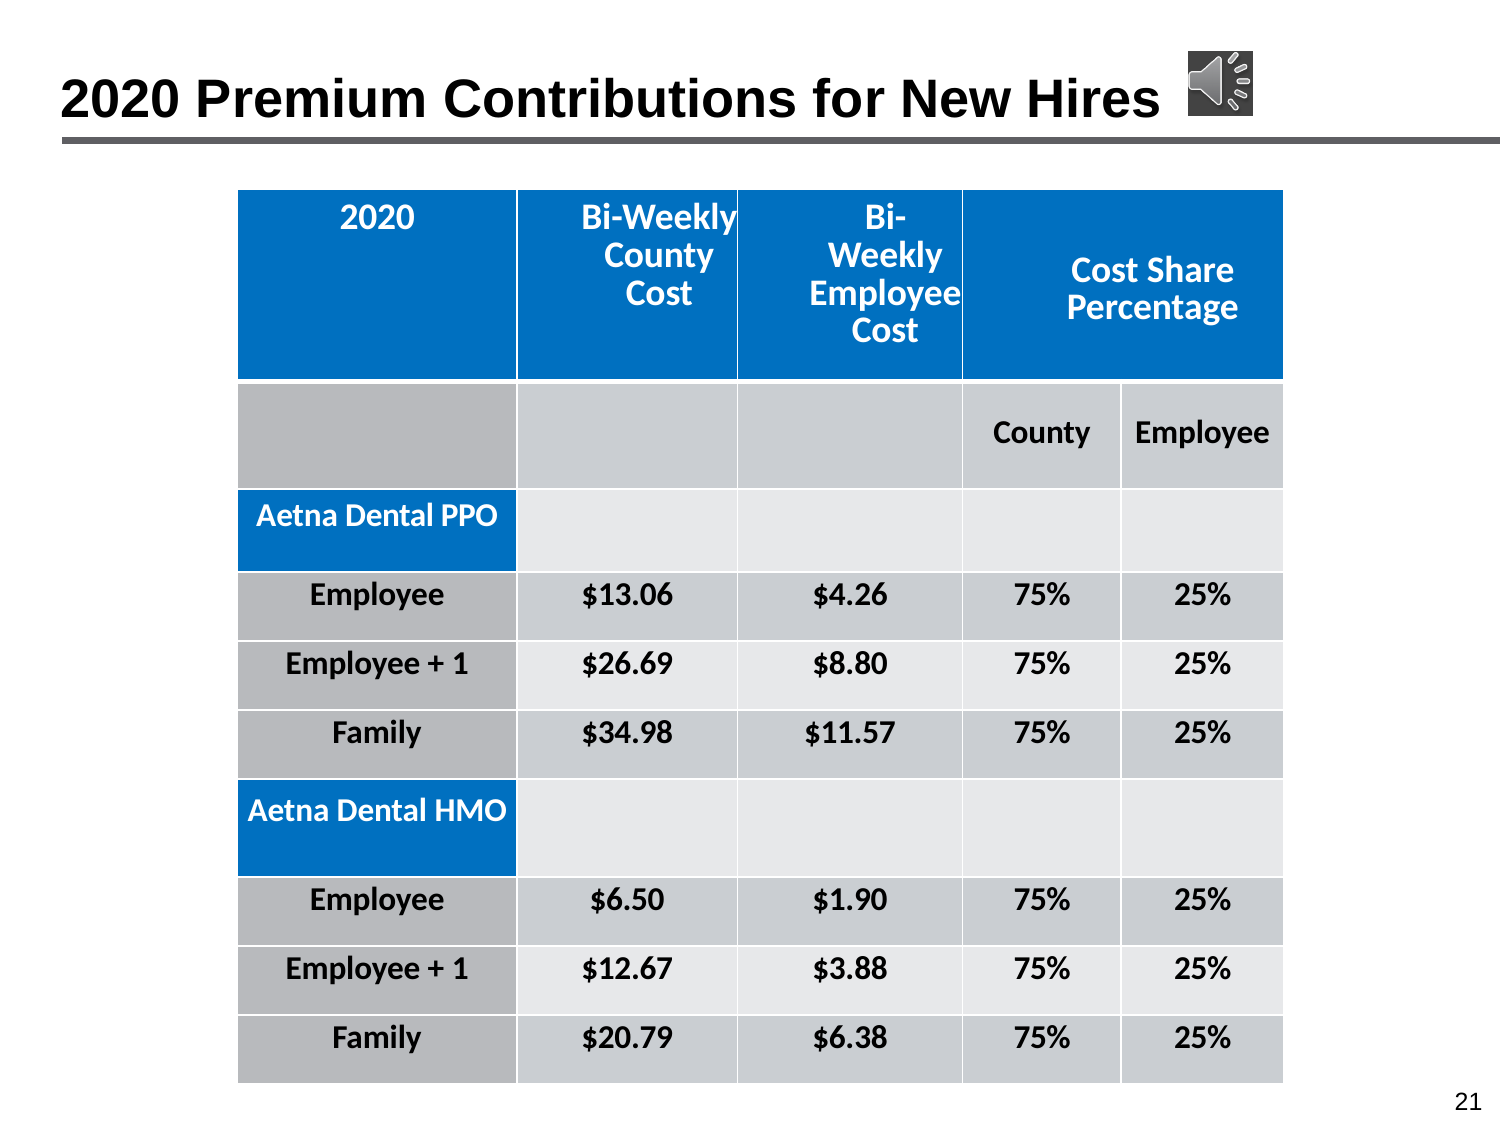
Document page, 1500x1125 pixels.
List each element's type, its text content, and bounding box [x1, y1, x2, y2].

table_cell Employee + 1 [238, 947, 516, 1014]
table_cell County [963, 384, 1120, 488]
table_cell [518, 384, 737, 488]
table_cell 75% [963, 642, 1120, 709]
table_header Bi-Weekly Employee Cost [738, 190, 962, 379]
table_cell 75% [963, 573, 1120, 640]
slide_number 21 [1450, 1084, 1489, 1125]
table_cell $4.26 [738, 573, 962, 640]
picture [1187, 49, 1255, 117]
table_cell [518, 490, 737, 571]
table_cell $1.90 [738, 878, 962, 945]
table_cell Aetna Dental HMO [238, 780, 516, 876]
table_cell Employee [238, 878, 516, 945]
table_cell 25% [1122, 573, 1283, 640]
table_cell [738, 384, 962, 488]
table_cell 75% [963, 878, 1120, 945]
table_cell $6.50 [518, 878, 737, 945]
table_cell $34.98 [518, 711, 737, 778]
table_cell [963, 490, 1120, 571]
table_header Bi-Weekly County Cost [518, 190, 737, 379]
table_cell [738, 780, 962, 876]
table_cell 25% [1122, 878, 1283, 945]
table_cell $26.69 [518, 642, 737, 709]
table_cell Family [238, 711, 516, 778]
table_cell 25% [1122, 947, 1283, 1014]
table_cell [1122, 490, 1283, 571]
table_cell [518, 780, 737, 876]
title 2020 Premium Contributions for New Hires [58, 61, 1164, 252]
table_cell Employee [238, 573, 516, 640]
table_cell 25% [1122, 642, 1283, 709]
table_cell $3.88 [738, 947, 962, 1014]
table_cell $12.67 [518, 947, 737, 1014]
table_cell Employee [1122, 384, 1283, 488]
table_cell 75% [963, 711, 1120, 778]
table_header 2020 [238, 190, 516, 379]
table_cell $11.57 [738, 711, 962, 778]
table_cell 75% [963, 947, 1120, 1014]
table_cell $20.79 [518, 1016, 737, 1083]
table_cell [963, 780, 1120, 876]
table_cell [238, 384, 516, 488]
table_cell $8.80 [738, 642, 962, 709]
table_cell $6.38 [738, 1016, 962, 1083]
table_cell Employee + 1 [238, 642, 516, 709]
table_cell Aetna Dental PPO [238, 490, 516, 571]
table_cell [1122, 780, 1283, 876]
table_cell Family [238, 1016, 516, 1083]
table_cell 25% [1122, 711, 1283, 778]
table_cell [738, 490, 962, 571]
table_header Cost Share Percentage [963, 190, 1283, 379]
table_cell 25% [1122, 1016, 1283, 1083]
table_cell $13.06 [518, 573, 737, 640]
table_cell 75% [963, 1016, 1120, 1083]
